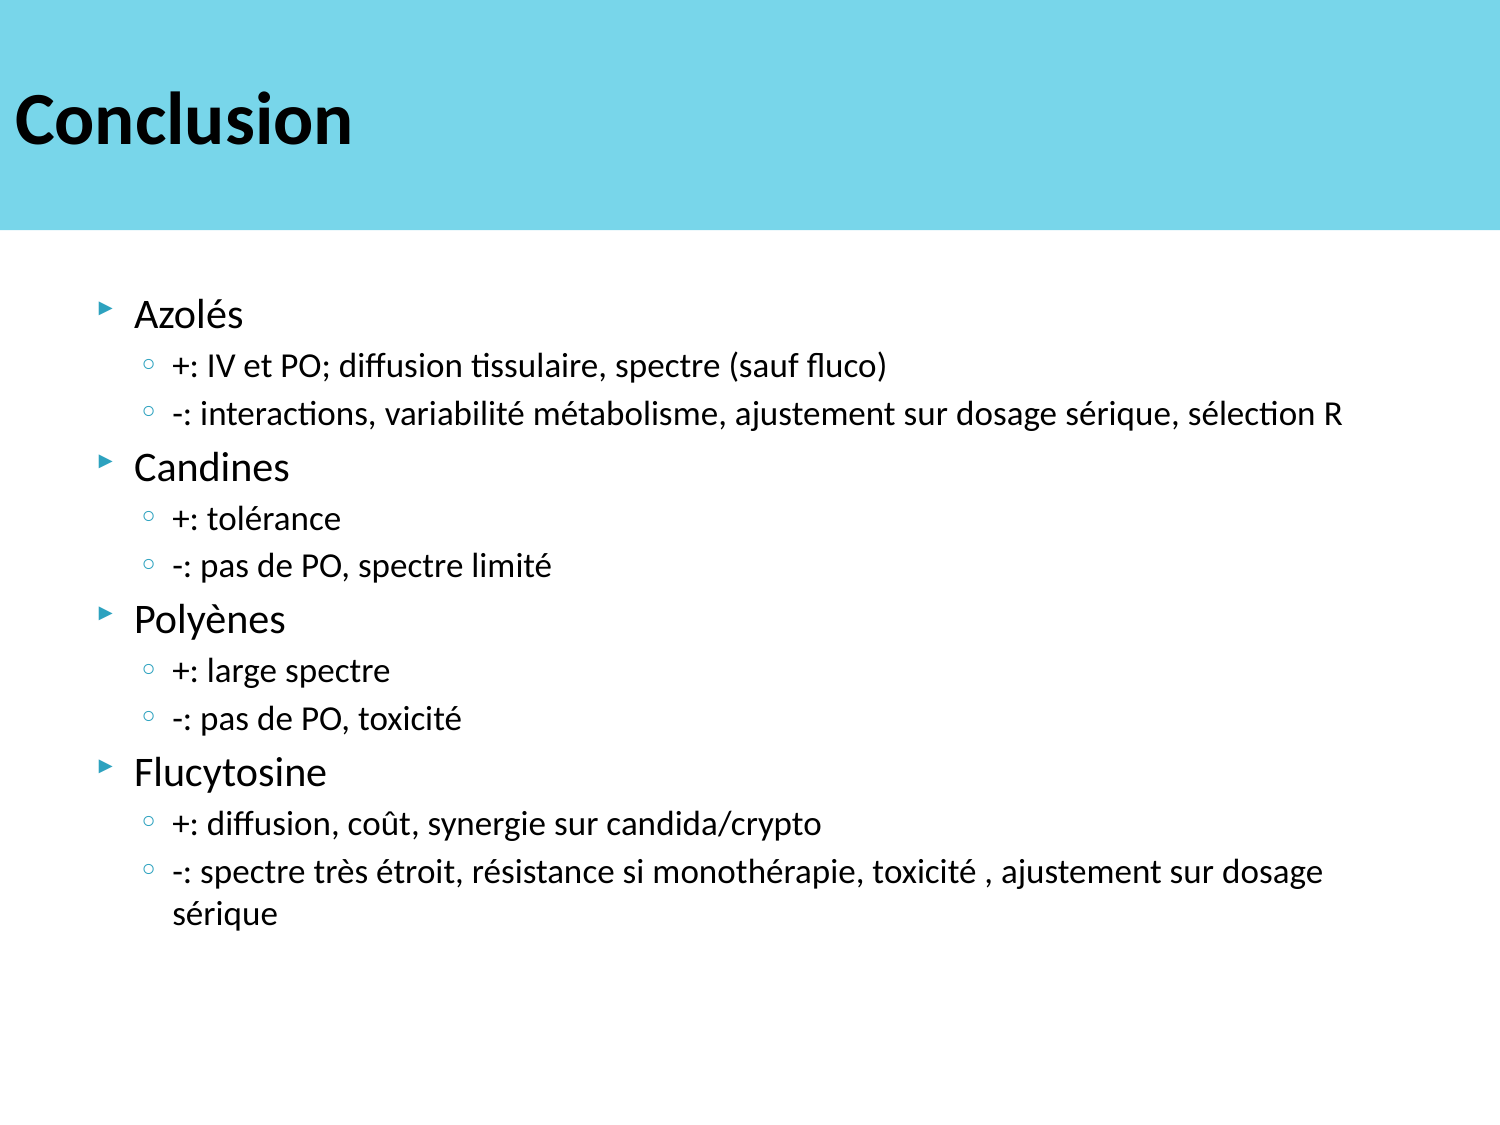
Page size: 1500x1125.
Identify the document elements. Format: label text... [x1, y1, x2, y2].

title Conclusion [0, 0, 1500, 231]
list Azolés +: IV et PO; diffusion tissulaire, spectre (sauf fluco) -: interactions, variabilité métabolisme, ajustement sur dosage sérique, sélection R Candines +: tolérance -: pas de PO, spectre limité Polyènes +: large spectre -: pas de PO, toxicité Flucytosine +: diffusion, coût, synergie sur candida/crypto -: spectre très étroit, résistance si monothérapie, toxicité , ajustement sur dosage sérique [64, 278, 1416, 951]
